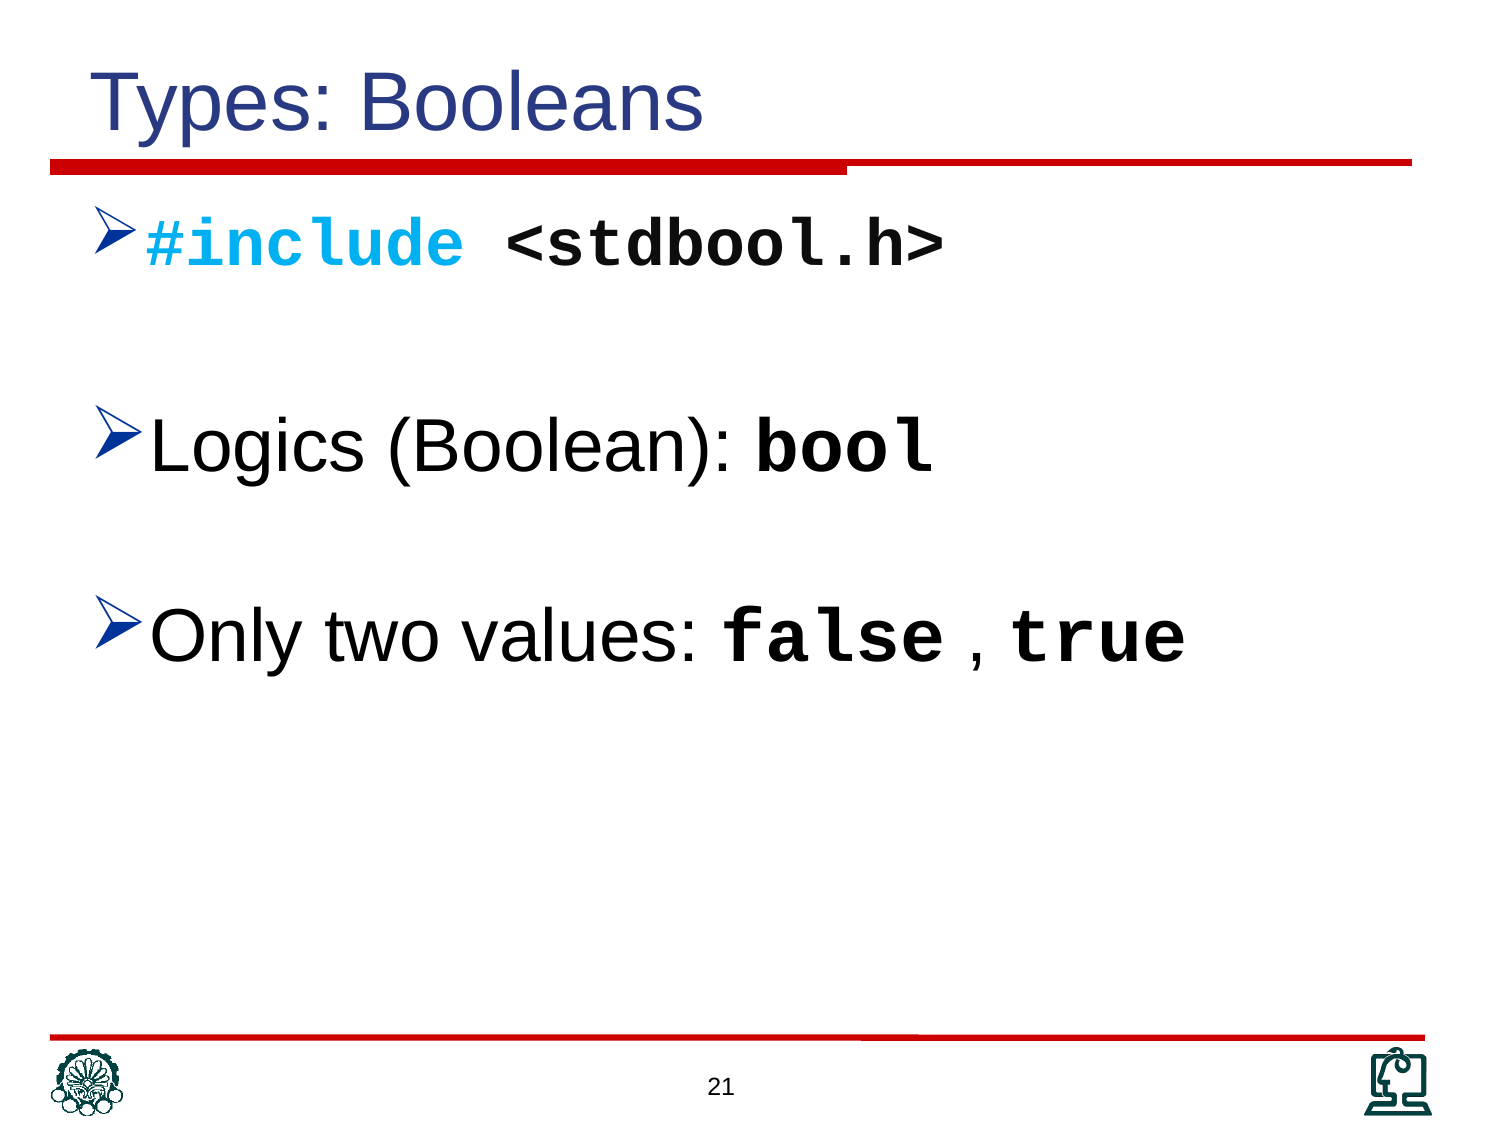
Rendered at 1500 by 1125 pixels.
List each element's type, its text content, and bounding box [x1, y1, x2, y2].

text_box 21 [650, 1062, 750, 1103]
picture [50, 1047, 125, 1118]
text_box #include <stdbool.h> Logics (Boolean): bool Only two values: false , true [74, 191, 1425, 997]
picture [1362, 1045, 1438, 1119]
text_box Types: Booleans [74, 24, 1425, 155]
